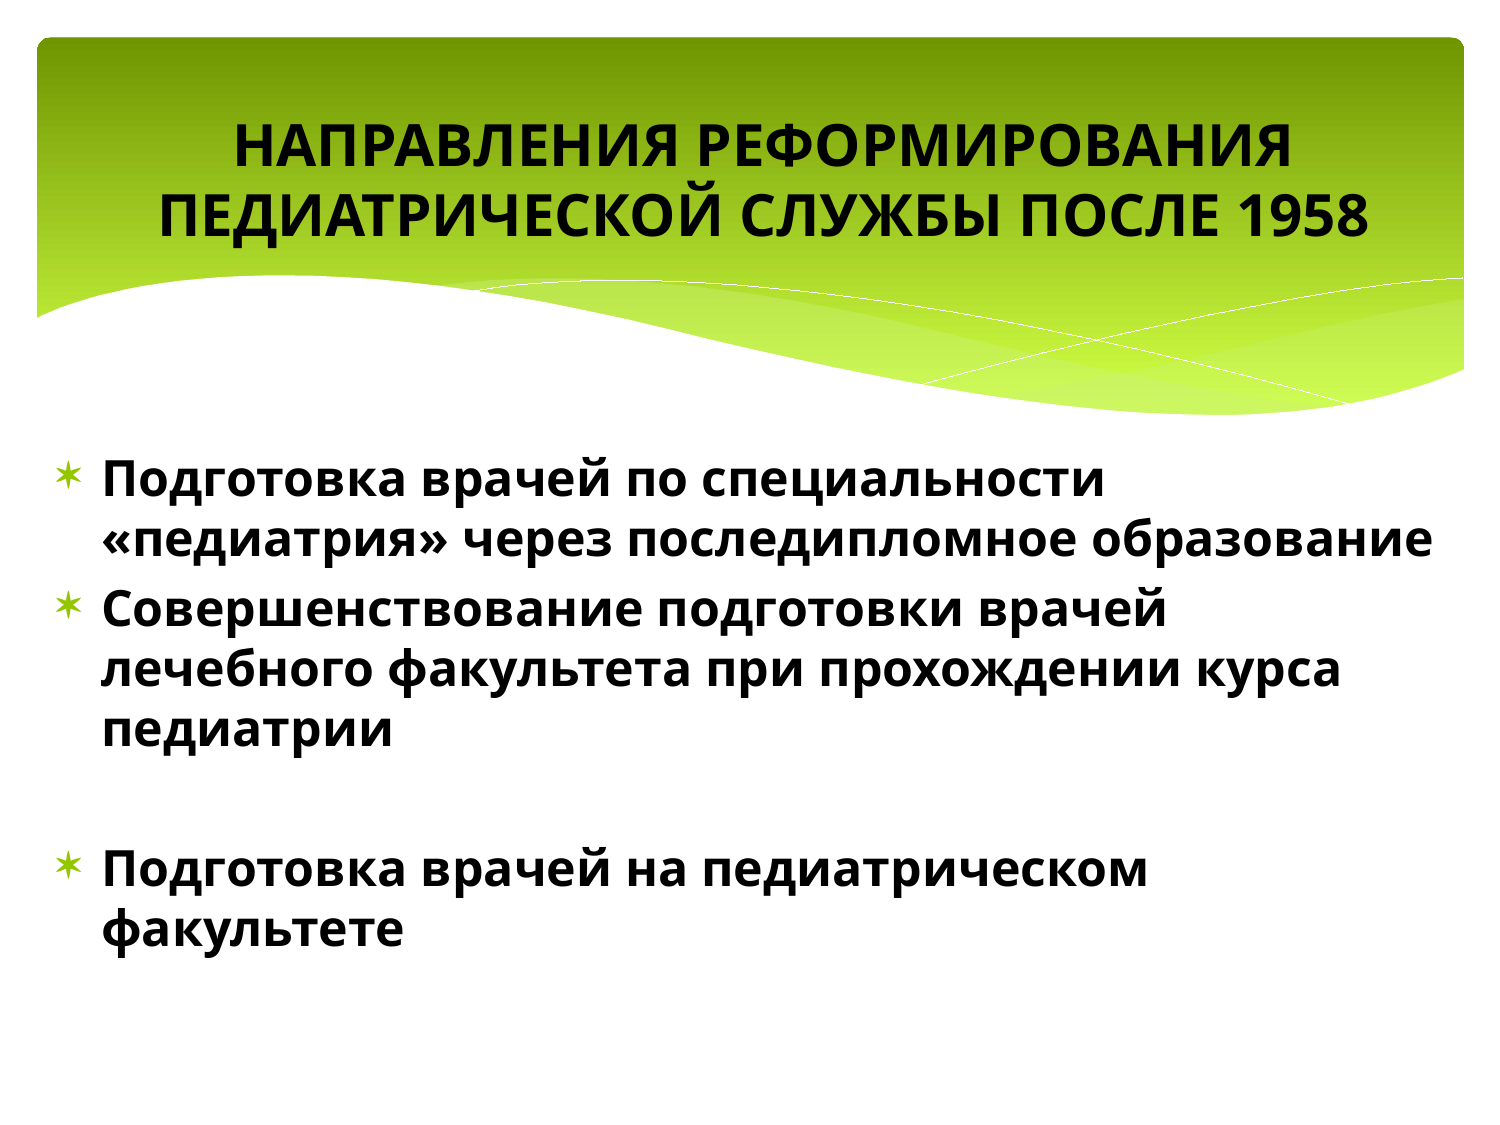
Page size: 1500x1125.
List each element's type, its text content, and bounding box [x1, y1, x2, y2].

title НАПРАВЛЕНИЯ РЕФОРМИРОВАНИЯ ПЕДИАТРИЧЕСКОЙ СЛУЖБЫ ПОСЛЕ 1958 [88, 78, 1439, 279]
list Подготовка врачей по специальности «педиатрия» через последипломное образование Совершенствование подготовки врачей лечебного факультета при прохождении курса педиатрии Подготовка врачей на педиатрическом факультете [41, 438, 1459, 1005]
